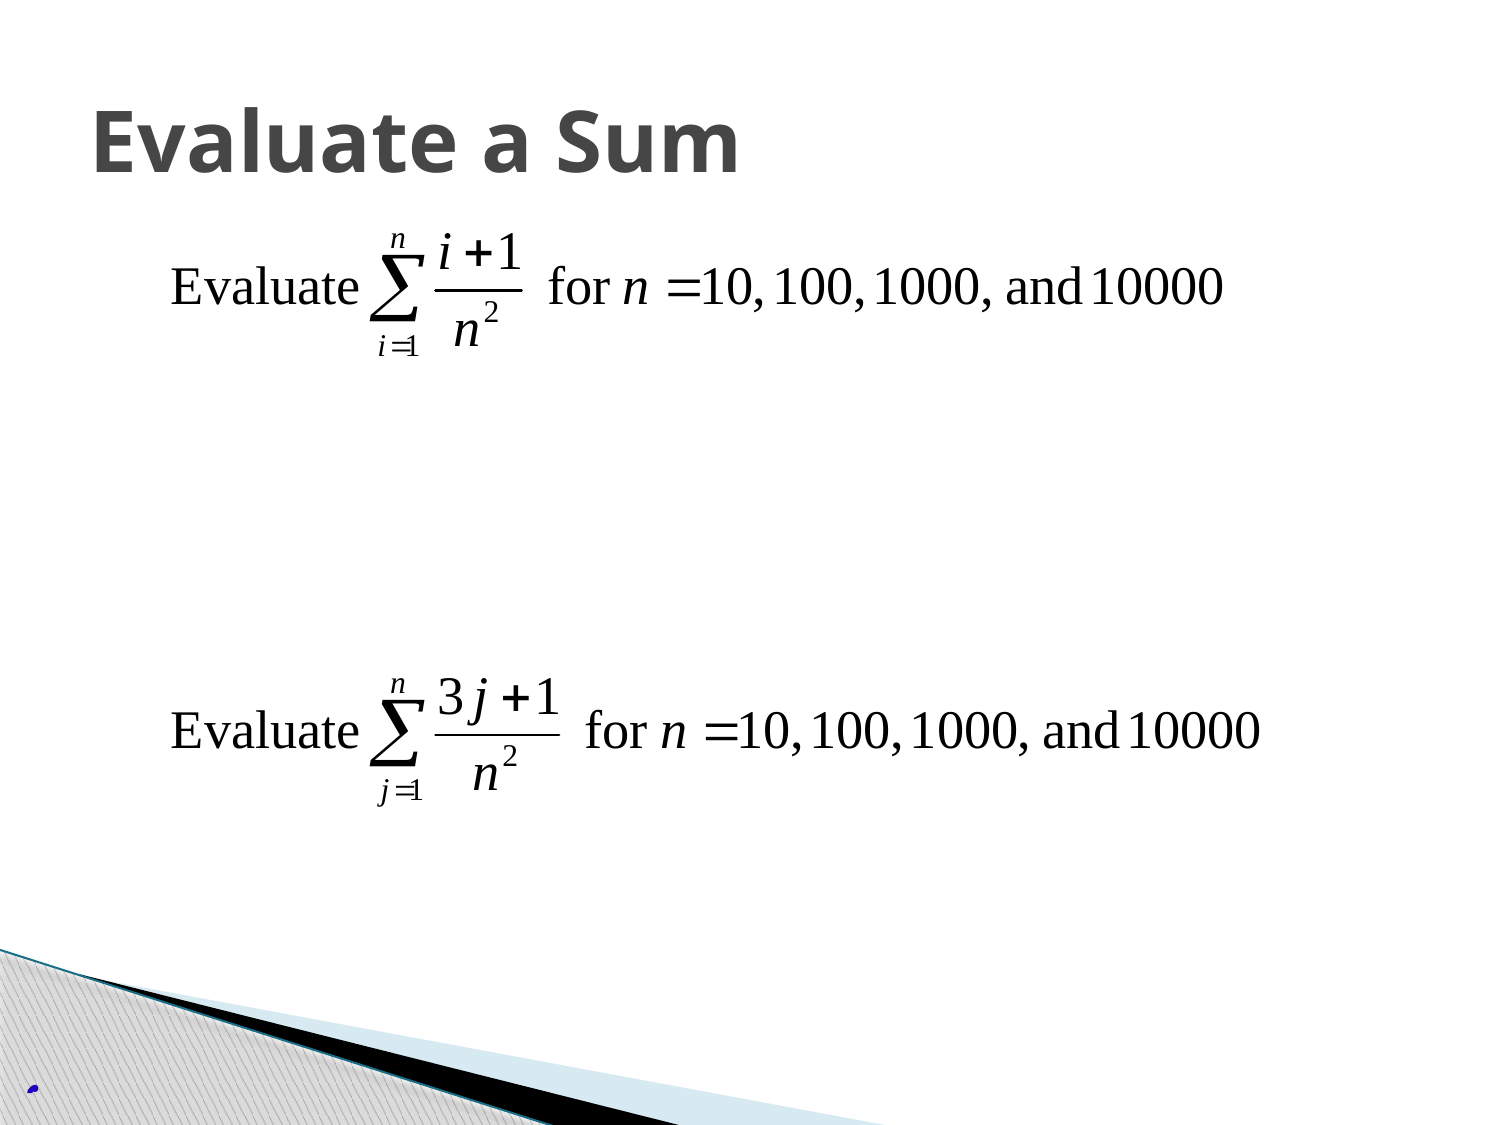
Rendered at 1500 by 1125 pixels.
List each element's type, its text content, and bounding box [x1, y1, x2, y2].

text_box [29, 1087, 36, 1094]
title Evaluate a Sum [75, 45, 1425, 233]
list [162, 212, 1273, 820]
